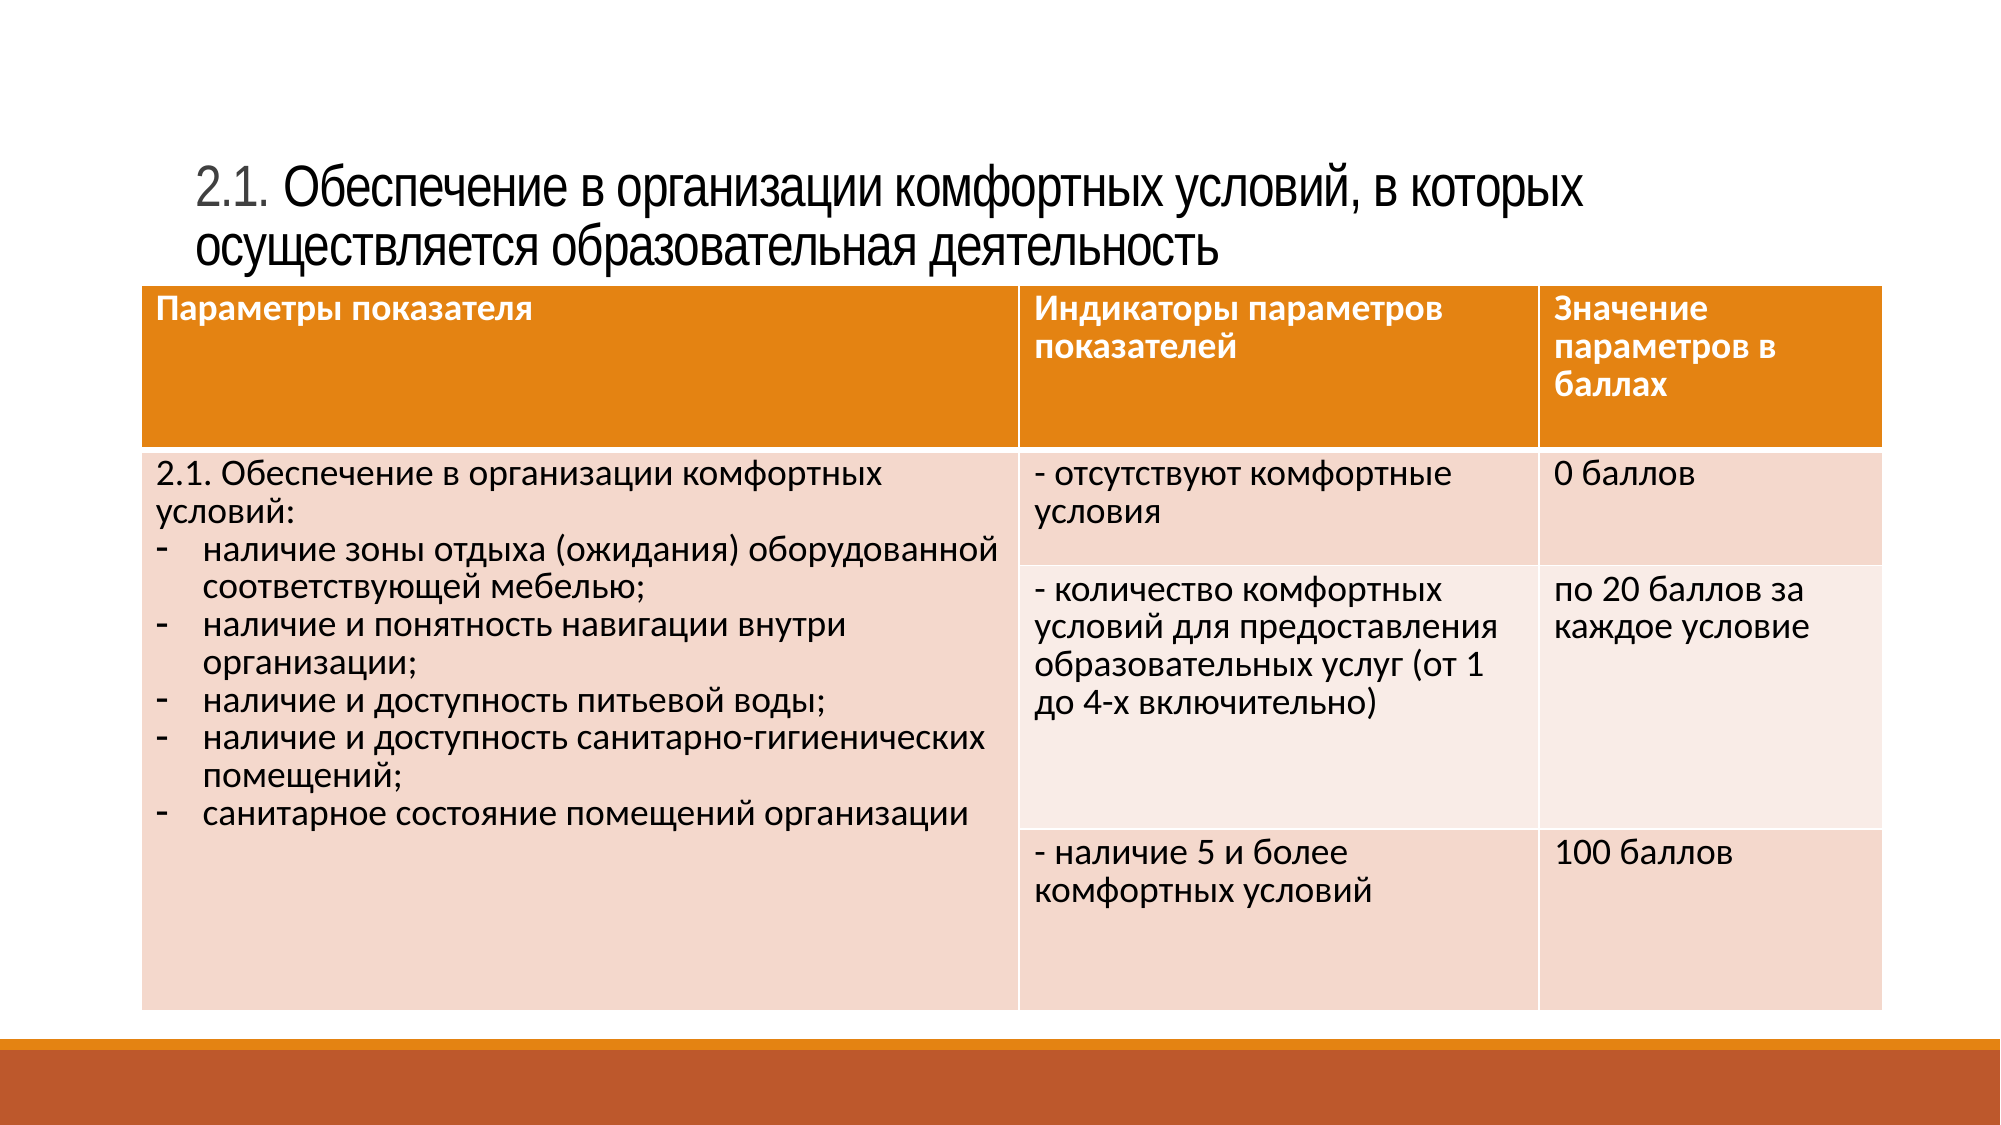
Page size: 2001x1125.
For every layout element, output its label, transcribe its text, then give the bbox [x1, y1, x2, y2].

title 2.1. Обеспечение в организации комфортных условий, в которых осуществляется образовательная деятельность [180, 47, 1830, 284]
table_cell 0 баллов [1540, 453, 1882, 565]
table_cell - наличие 5 и более комфортных условий [1020, 830, 1538, 1010]
table_cell 2.1. Обеспечение в организации комфортных условий: наличие зоны отдыха (ожидания) оборудованной соответствующей мебелью; наличие и понятность навигации внутри организации; наличие и доступность питьевой воды; наличие и доступность санитарно-гигиенических помещений; санитарное состояние помещений организации [142, 453, 1018, 1010]
table_cell - отсутствуют комфортные условия [1020, 453, 1538, 565]
table_header Индикаторы параметров показателей [1020, 286, 1538, 447]
table_header Значение параметров в баллах [1540, 286, 1882, 447]
table_cell по 20 баллов за каждое условие [1540, 566, 1882, 828]
table_header Параметры показателя [142, 286, 1018, 447]
table_cell - количество комфортных условий для предоставления образовательных услуг (от 1 до 4-х включительно) [1020, 566, 1538, 828]
table_cell 100 баллов [1540, 830, 1882, 1010]
